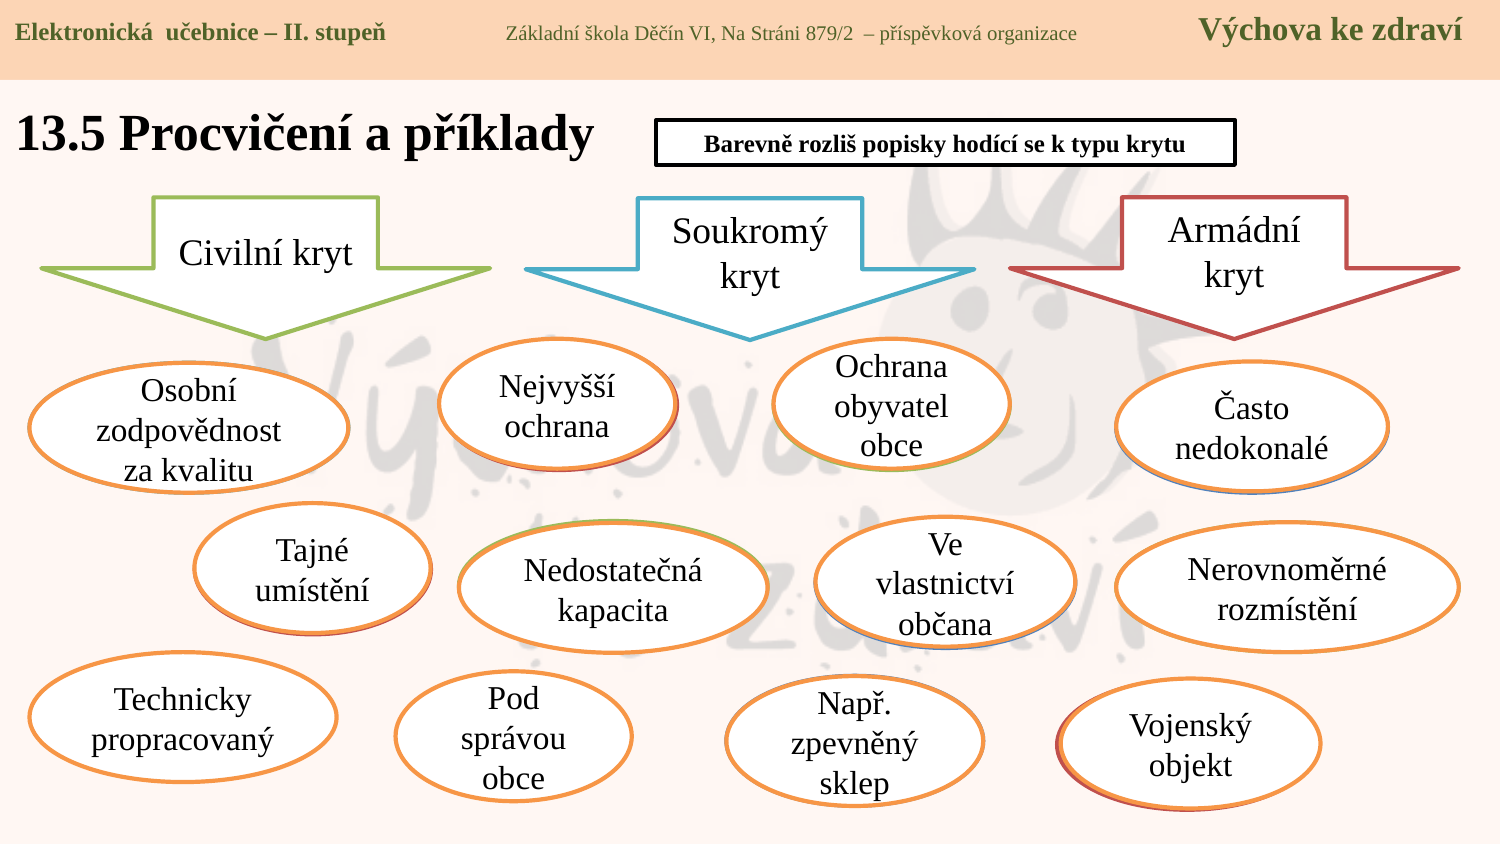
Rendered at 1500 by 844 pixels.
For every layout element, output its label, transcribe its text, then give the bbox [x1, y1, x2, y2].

text_box Nejvyšší ochrana [436, 336, 678, 471]
text_box Vojenský objekt [1058, 676, 1323, 811]
text_box Tajné umístění [192, 500, 433, 636]
text_box Elektronická učebnice – II. stupeň Základní škola Děčín VI, Na Stráni 879/2 – příspěvková organizace Výchova ke zdraví [0, 0, 1500, 80]
text_box Ve vlastnictví občana [813, 514, 1078, 649]
title 13.5 Procvičení a příklady [0, 80, 887, 179]
text_box Pod správou obce [393, 669, 634, 804]
text_box Nedostatečná kapacita [456, 520, 770, 655]
text_box Např. zpevněný sklep [724, 673, 986, 809]
text_box Vojenský objekt [1054, 699, 1218, 812]
text_box Armádní kryt [1007, 195, 1461, 342]
text_box Často nedokonalé [1114, 359, 1391, 494]
text_box Osobní zodpovědnost za kvalitu [27, 360, 351, 495]
text_box Ochrana obyvatel obce [771, 336, 1012, 471]
text_box Nerovnoměrné rozmístění [1114, 520, 1461, 655]
text_box Barevně rozliš popisky hodící se k typu krytu [654, 118, 1237, 167]
text_box Soukromý kryt [523, 196, 977, 343]
text_box Technicky propracovaný [27, 650, 339, 785]
text_box Civilní kryt [39, 195, 493, 342]
